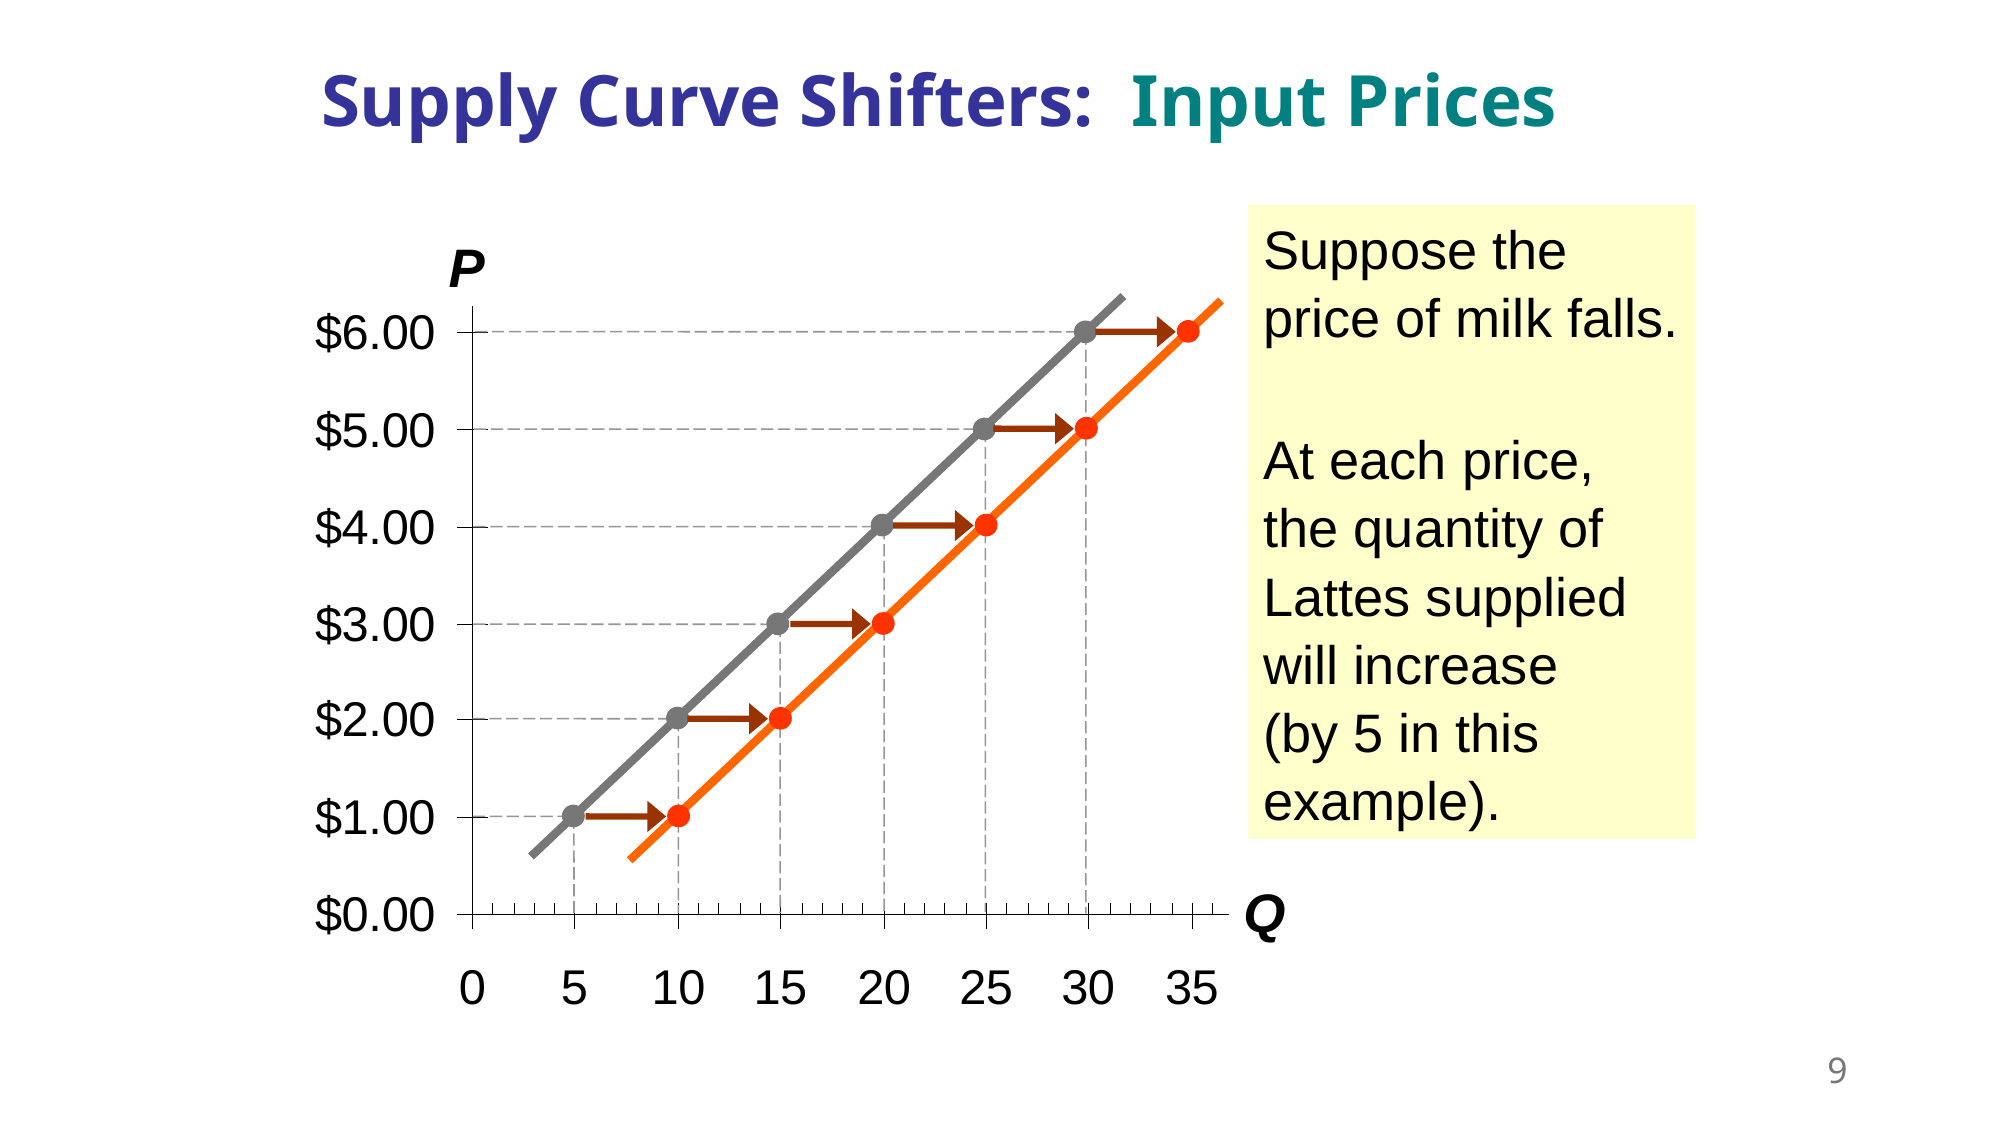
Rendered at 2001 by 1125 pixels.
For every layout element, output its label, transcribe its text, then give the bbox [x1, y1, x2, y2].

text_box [297, 201, 1318, 1041]
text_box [893, 513, 998, 537]
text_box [1095, 319, 1200, 343]
text_box Suppose the price of milk falls. At each price, the quantity of Lattes supplied will increase (by 5 in this example). [1318, 204, 1696, 839]
text_box Supply Curve Shifters: Input Prices [306, 41, 1657, 155]
slide_number 9 [1325, 1042, 1863, 1103]
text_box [790, 612, 895, 635]
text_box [687, 706, 792, 730]
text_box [993, 416, 1098, 440]
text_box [585, 804, 690, 828]
